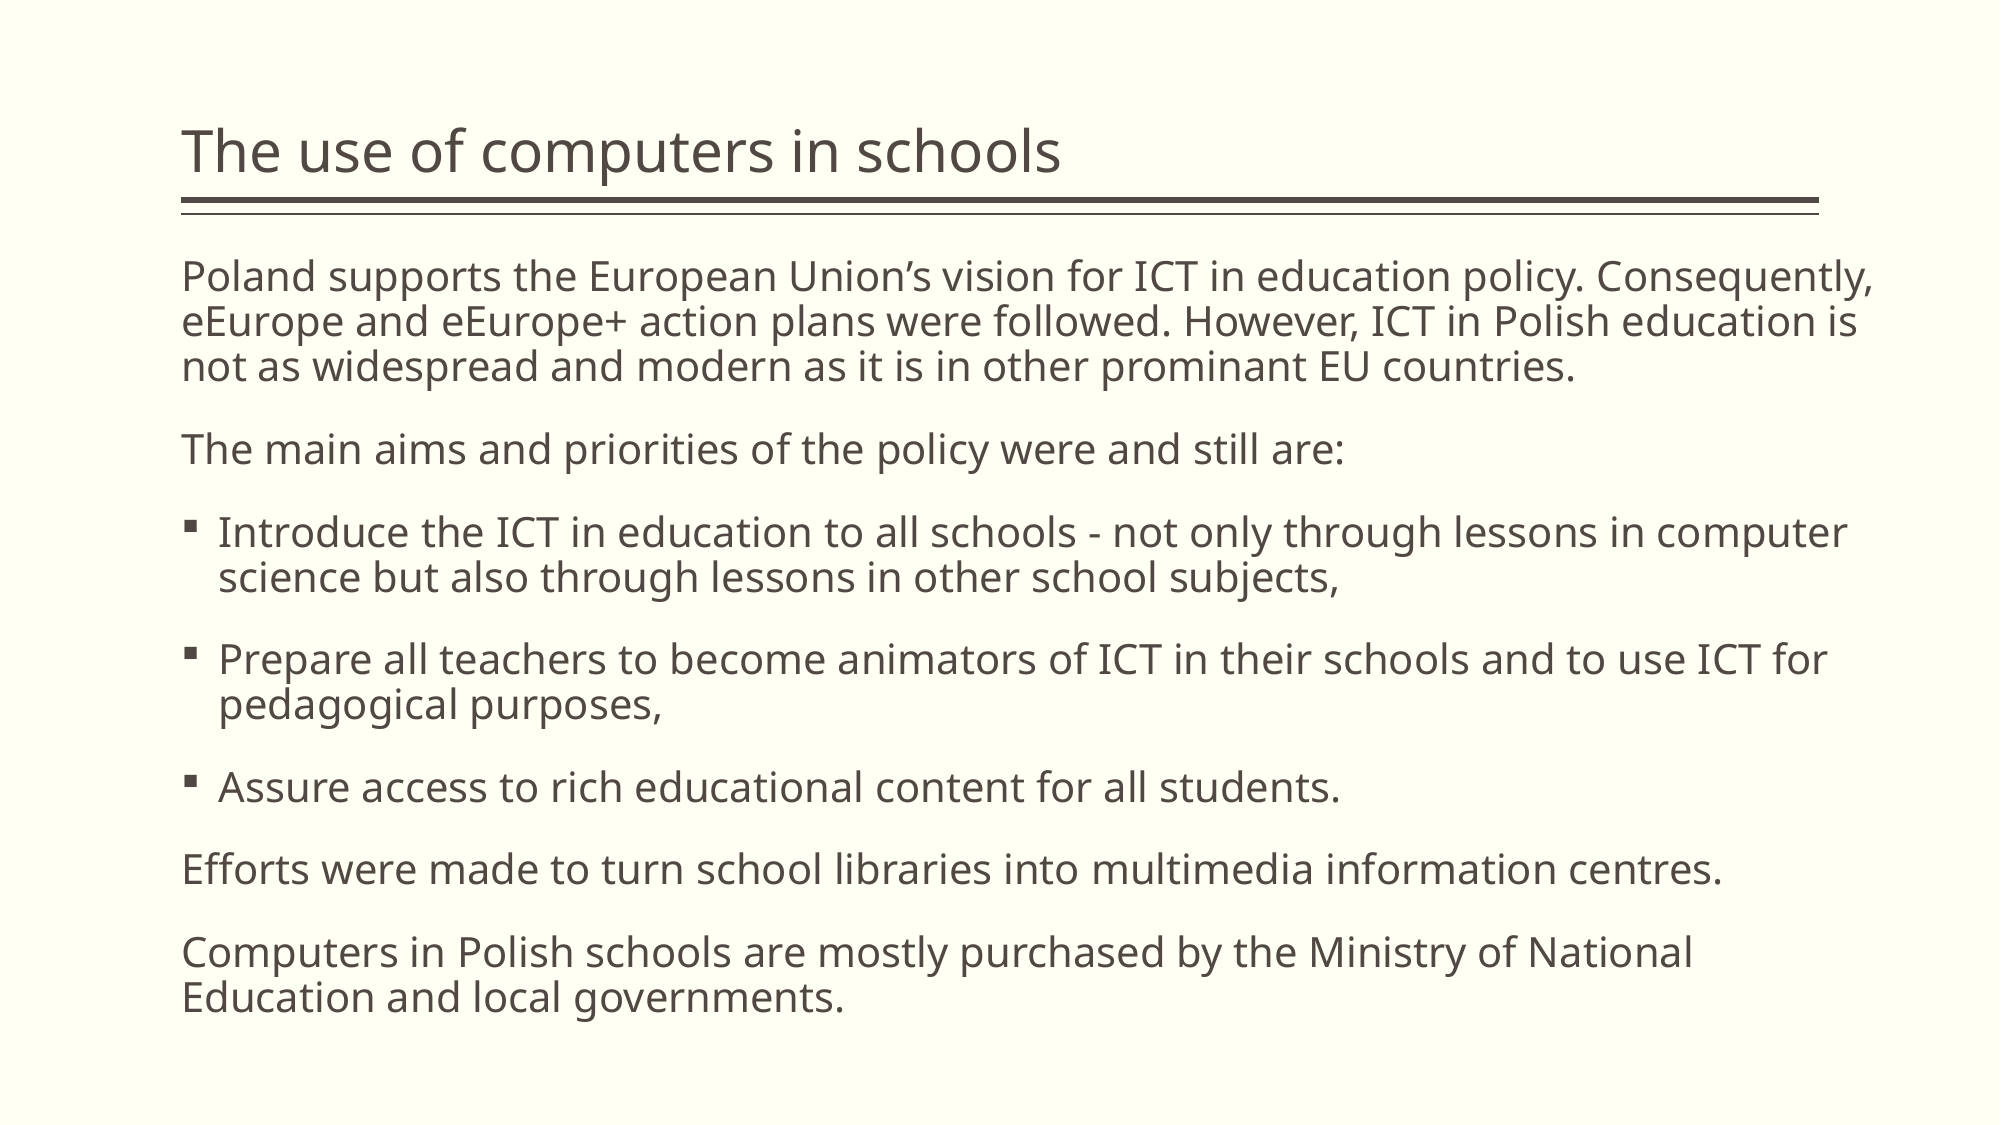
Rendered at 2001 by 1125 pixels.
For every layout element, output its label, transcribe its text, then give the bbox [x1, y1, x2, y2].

list Poland supports the European Union’s vision for ICT in education policy. Consequently, eEurope and eEurope+ action plans were followed. However, ICT in Polish education is not as widespread and modern as it is in other prominant EU countries. The main aims and priorities of the policy were and still are: Introduce the ICT in education to all schools - not only through lessons in computer science but also through lessons in other school subjects, Prepare all teachers to become animators of ICT in their schools and to use ICT for pedagogical purposes, Assure access to rich educational content for all students. Efforts were made to turn school libraries into multimedia information centres. Computers in Polish schools are mostly purchased by the Ministry of National Education and local governments. [181, 248, 1884, 1098]
title The use of computers in schools [181, 12, 1819, 193]
